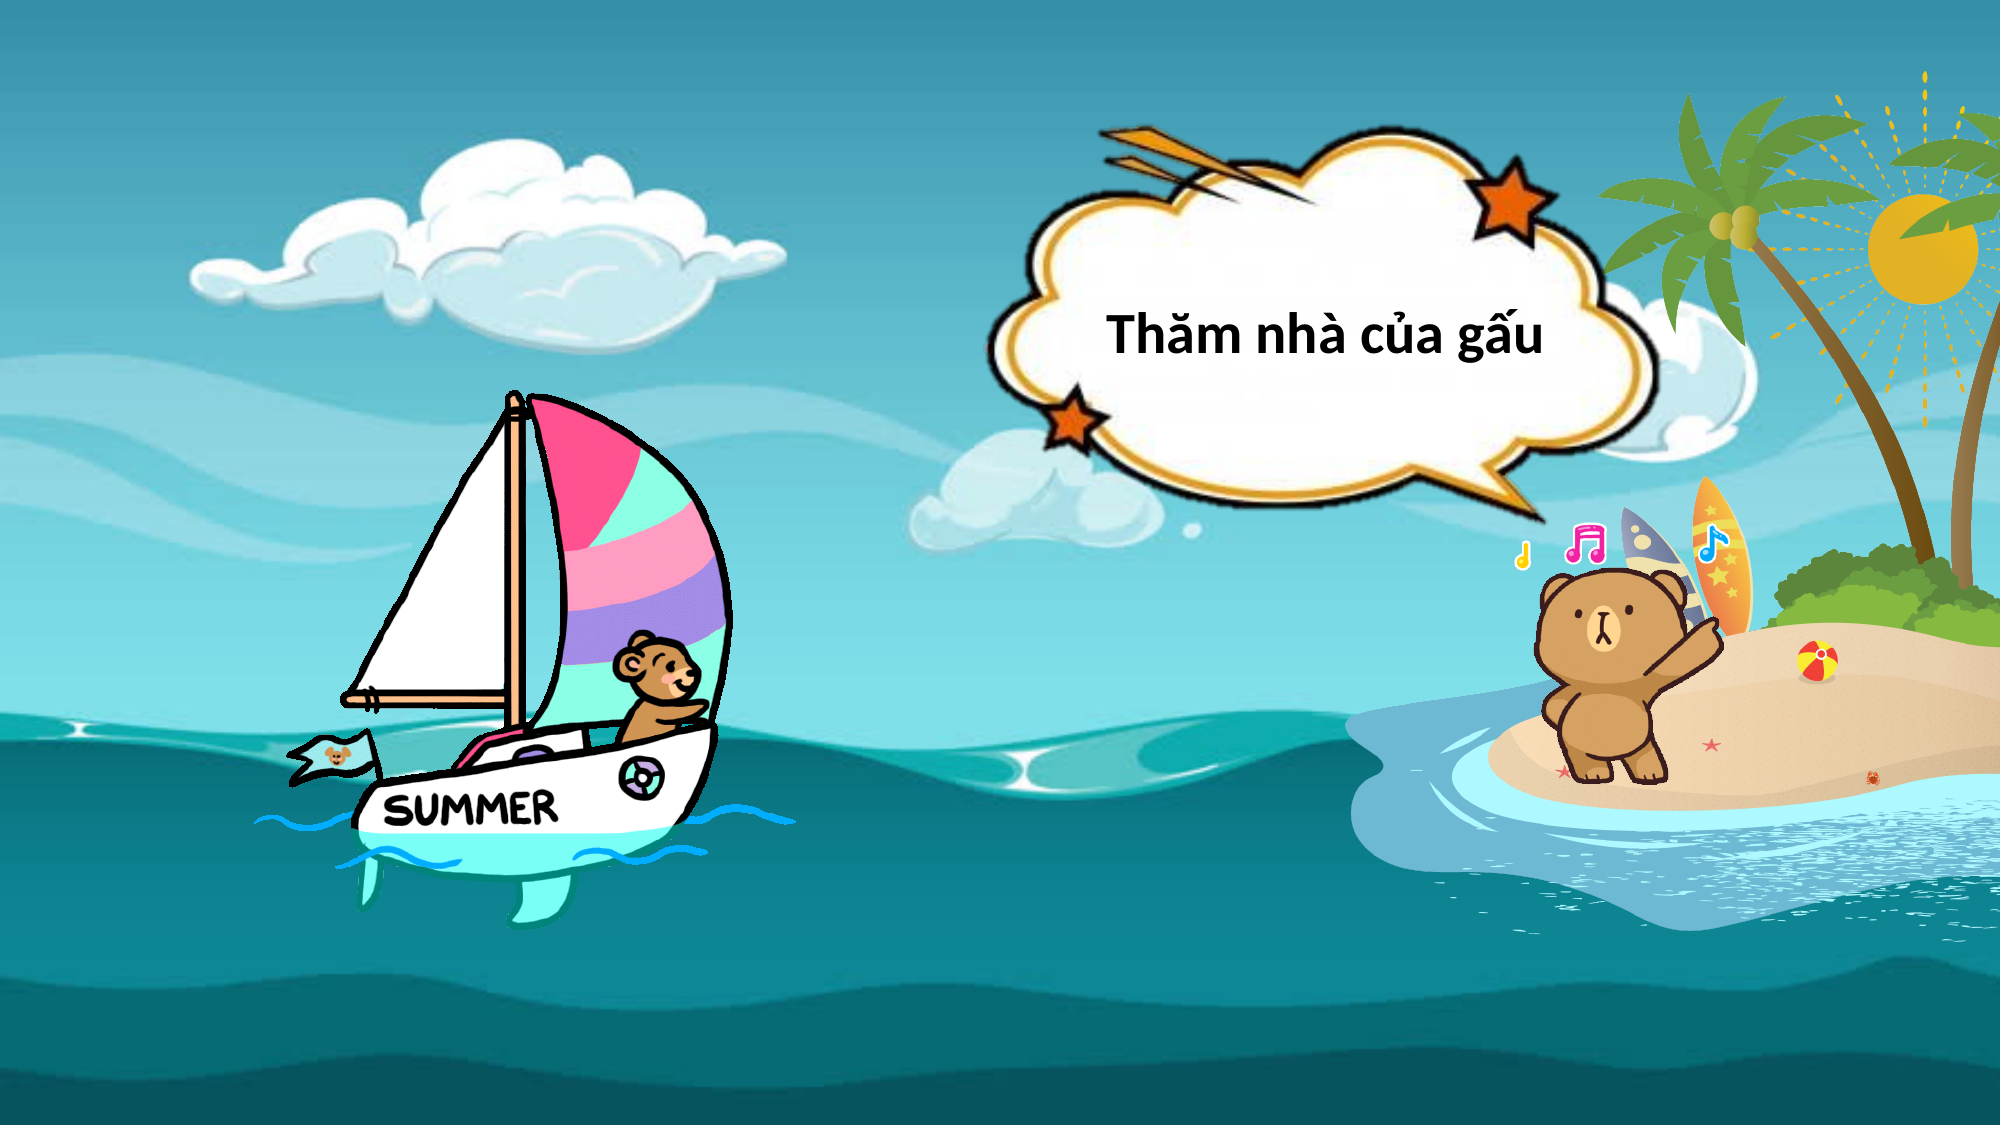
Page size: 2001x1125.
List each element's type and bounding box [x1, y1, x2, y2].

text_box [0, 0, 2000, 1125]
picture [924, 0, 2000, 945]
picture [233, 367, 810, 945]
